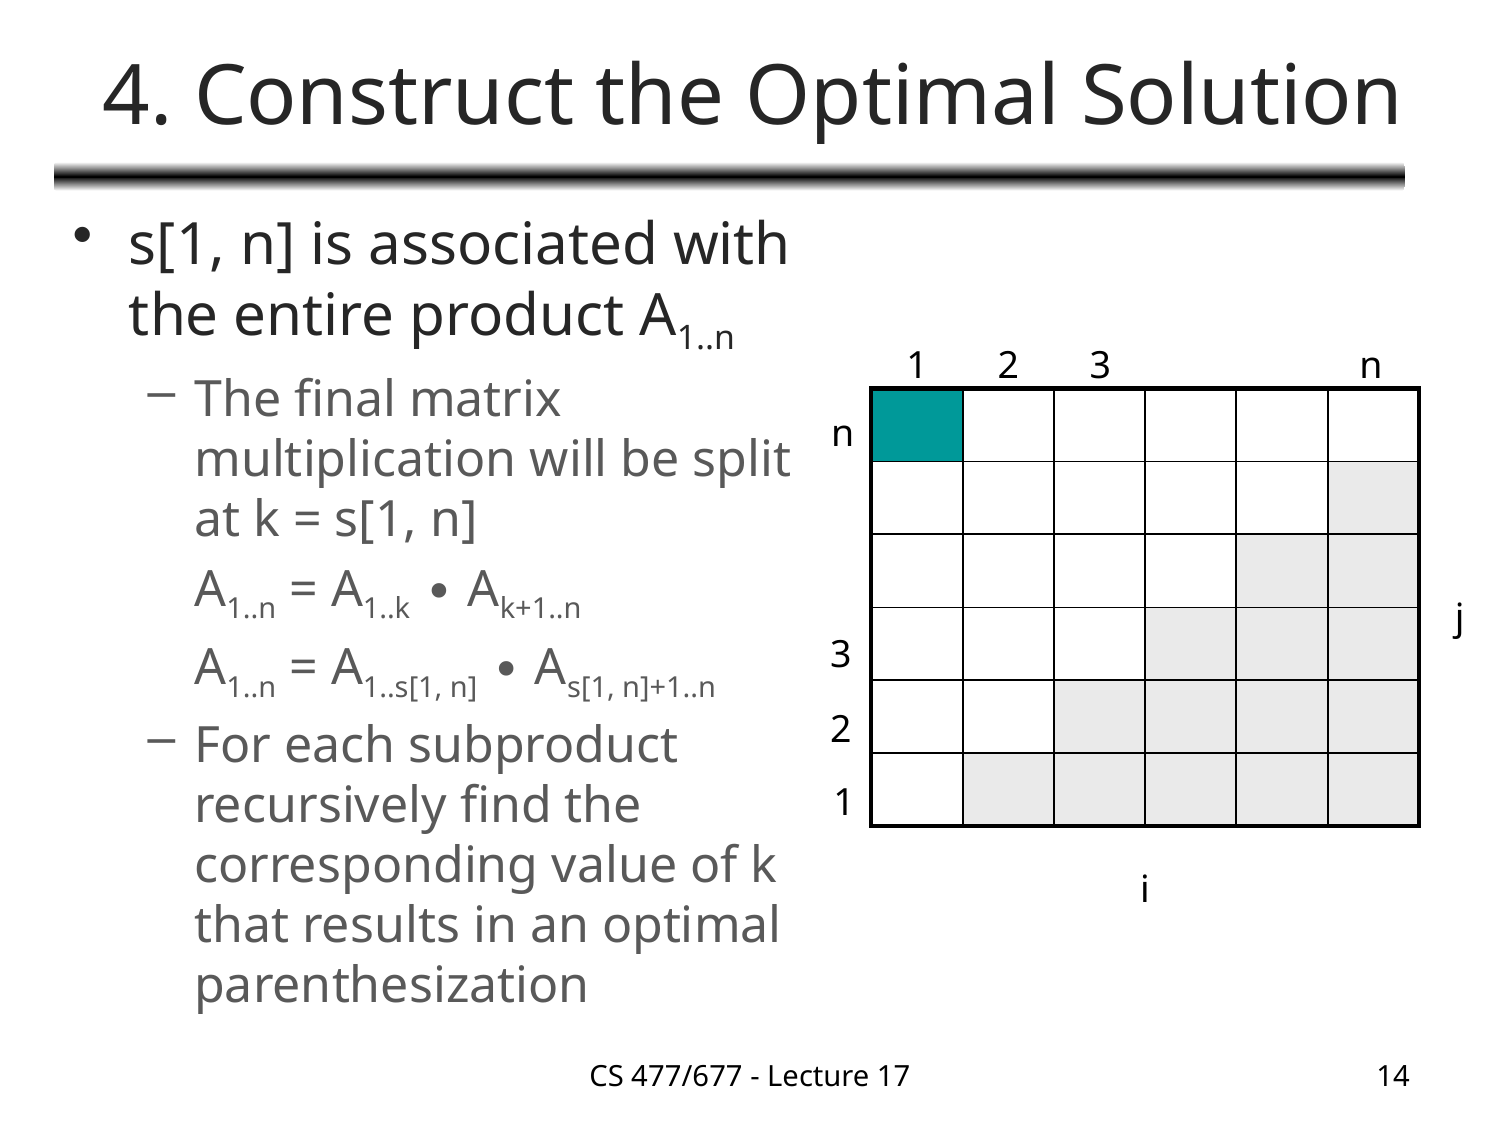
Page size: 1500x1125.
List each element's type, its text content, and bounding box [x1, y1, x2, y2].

table_cell [1055, 681, 1144, 752]
text_box j [1440, 585, 1480, 646]
table_cell [1329, 754, 1417, 824]
table_cell [1237, 462, 1327, 533]
table_cell [1329, 535, 1417, 607]
table_cell [1055, 462, 1144, 533]
slide_number 14 [1074, 1049, 1426, 1103]
table_cell [873, 754, 962, 824]
table_header [1237, 391, 1327, 461]
table_cell [873, 535, 962, 607]
table_cell [1055, 608, 1144, 679]
text_box 1 [891, 333, 943, 393]
table_cell [1237, 754, 1327, 824]
table_cell [1329, 681, 1417, 752]
table_cell [1329, 608, 1417, 679]
table_cell [873, 462, 962, 533]
table_cell [1237, 681, 1327, 752]
table_cell [1237, 608, 1327, 679]
table_header [1146, 391, 1235, 461]
table_cell [964, 681, 1053, 752]
table_header [1329, 391, 1417, 461]
table_cell [873, 681, 962, 752]
text_box 3 [815, 623, 867, 683]
table_cell [964, 608, 1053, 679]
text_box 2 [982, 333, 1034, 393]
table_cell [964, 535, 1053, 607]
table_cell [1055, 754, 1144, 824]
table_cell [1237, 535, 1327, 607]
table_cell [1146, 681, 1235, 752]
table_cell [964, 462, 1053, 533]
table_cell [1055, 535, 1144, 607]
table_cell [964, 754, 1053, 824]
text_box n [816, 401, 870, 462]
table_cell [873, 608, 962, 679]
table_header [964, 391, 1053, 461]
table_cell [1329, 462, 1417, 533]
table_cell [1146, 462, 1235, 533]
text_box n [1344, 333, 1398, 393]
text_box 2 [815, 698, 867, 758]
footer CS 477/677 - Lecture 17 [512, 1049, 988, 1103]
table_cell [1146, 535, 1235, 607]
table_cell [1146, 754, 1235, 824]
text_box 3 [1074, 333, 1127, 393]
title 4. Construct the Optimal Solution [55, 16, 1452, 166]
list s[1, n] is associated with the entire product A1..n The final matrix multiplication will be split at k = s[1, n] A1..n = A1..k ∙ Ak+1..n A1..n = A1..s[1, n] ∙ As[1, n]+1..n For each subproduct recursively find the corresponding value of k that results in an optimal parenthesization [57, 198, 853, 1086]
table_cell [1146, 608, 1235, 679]
text_box 1 [818, 771, 870, 831]
text_box i [1125, 857, 1165, 918]
table_header [1055, 391, 1144, 461]
table_header [873, 391, 962, 461]
